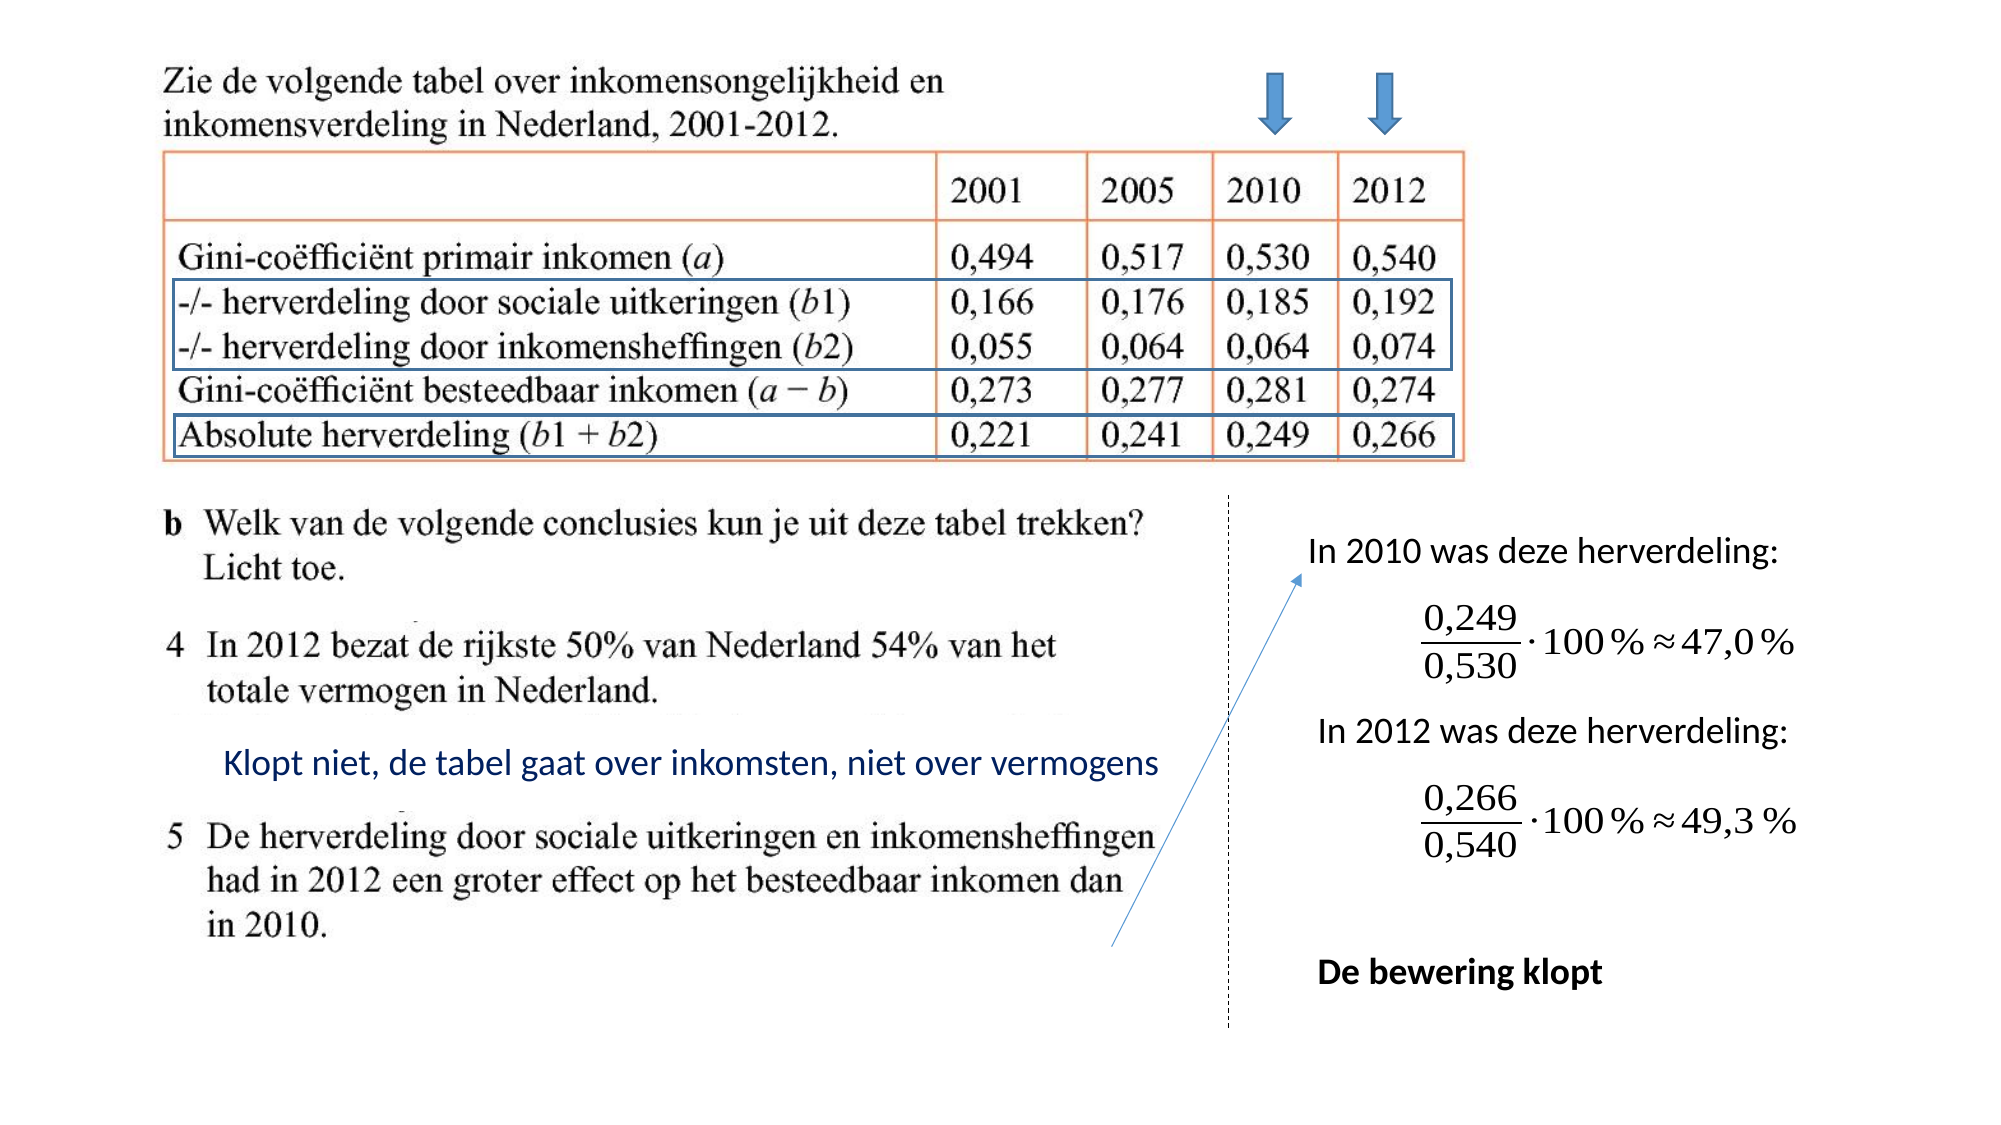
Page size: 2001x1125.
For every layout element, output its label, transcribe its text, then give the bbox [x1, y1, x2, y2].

text_box Klopt niet, de tabel gaat over inkomsten, niet over vermogens [208, 731, 1111, 791]
picture [138, 48, 1480, 591]
text_box De bewering klopt [1302, 940, 1619, 1000]
picture [160, 811, 1111, 947]
text_box In 2010 was deze herverdeling: [1480, 519, 1795, 579]
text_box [1111, 573, 1302, 947]
text_box In 2012 was deze herverdeling: [1302, 698, 1805, 759]
picture [160, 621, 1069, 715]
